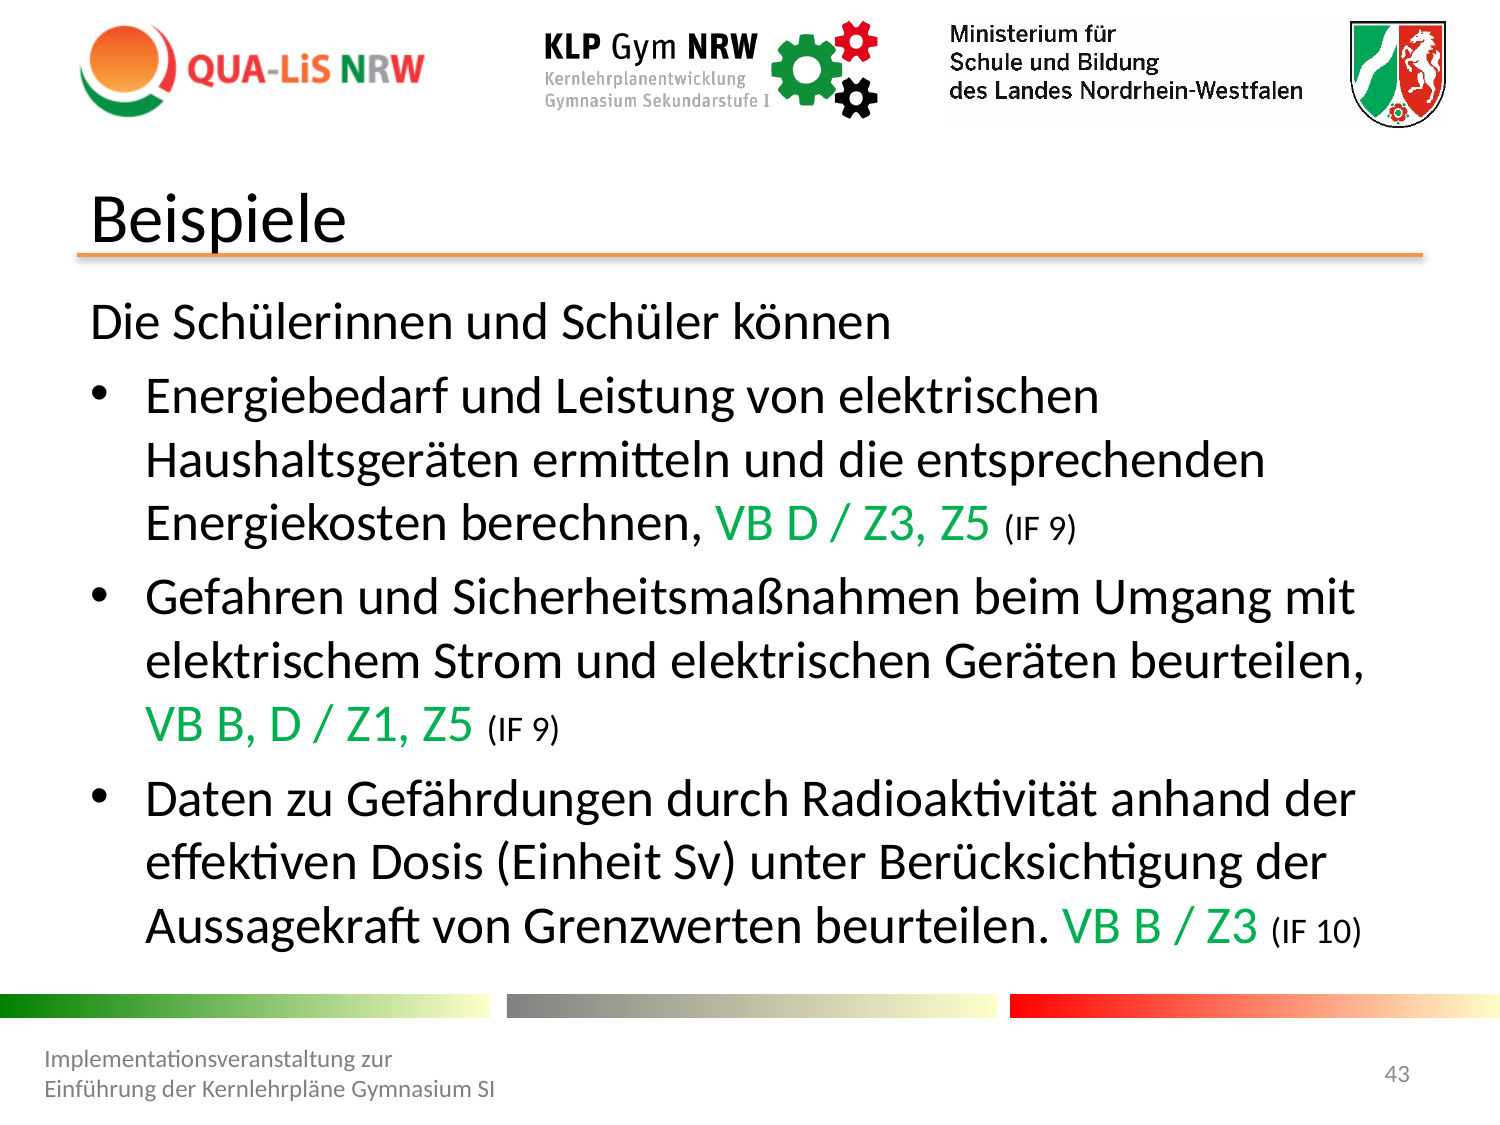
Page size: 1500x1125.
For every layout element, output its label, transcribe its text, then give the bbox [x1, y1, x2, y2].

list Die Schülerinnen und Schüler können Energiebedarf und Leistung von elektrischen Haushaltsgeräten ermitteln und die entsprechenden Energiekosten berechnen, VB D / Z3, Z5 (IF 9) Gefahren und Sicherheitsmaßnahmen beim Umgang mit elektrischem Strom und elektrischen Geräten beurteilen, VB B, D / Z1, Z5 (IF 9) Daten zu Gefährdungen durch Radioaktivität anhand der effektiven Dosis (Einheit Sv) unter Berücksichtigung der Aussagekraft von Grenzwerten beurteilen. VB B / Z3 (IF 10) [75, 278, 1425, 969]
picture [501, 0, 908, 150]
picture [77, 18, 431, 121]
slide_number Implementationsveranstaltung zur Einführung der Kernlehrpläne Gymnasium SI [29, 1042, 526, 1103]
picture [950, 21, 1446, 128]
title Beispiele [75, 184, 1425, 244]
slide_number 43 [1328, 1042, 1425, 1103]
